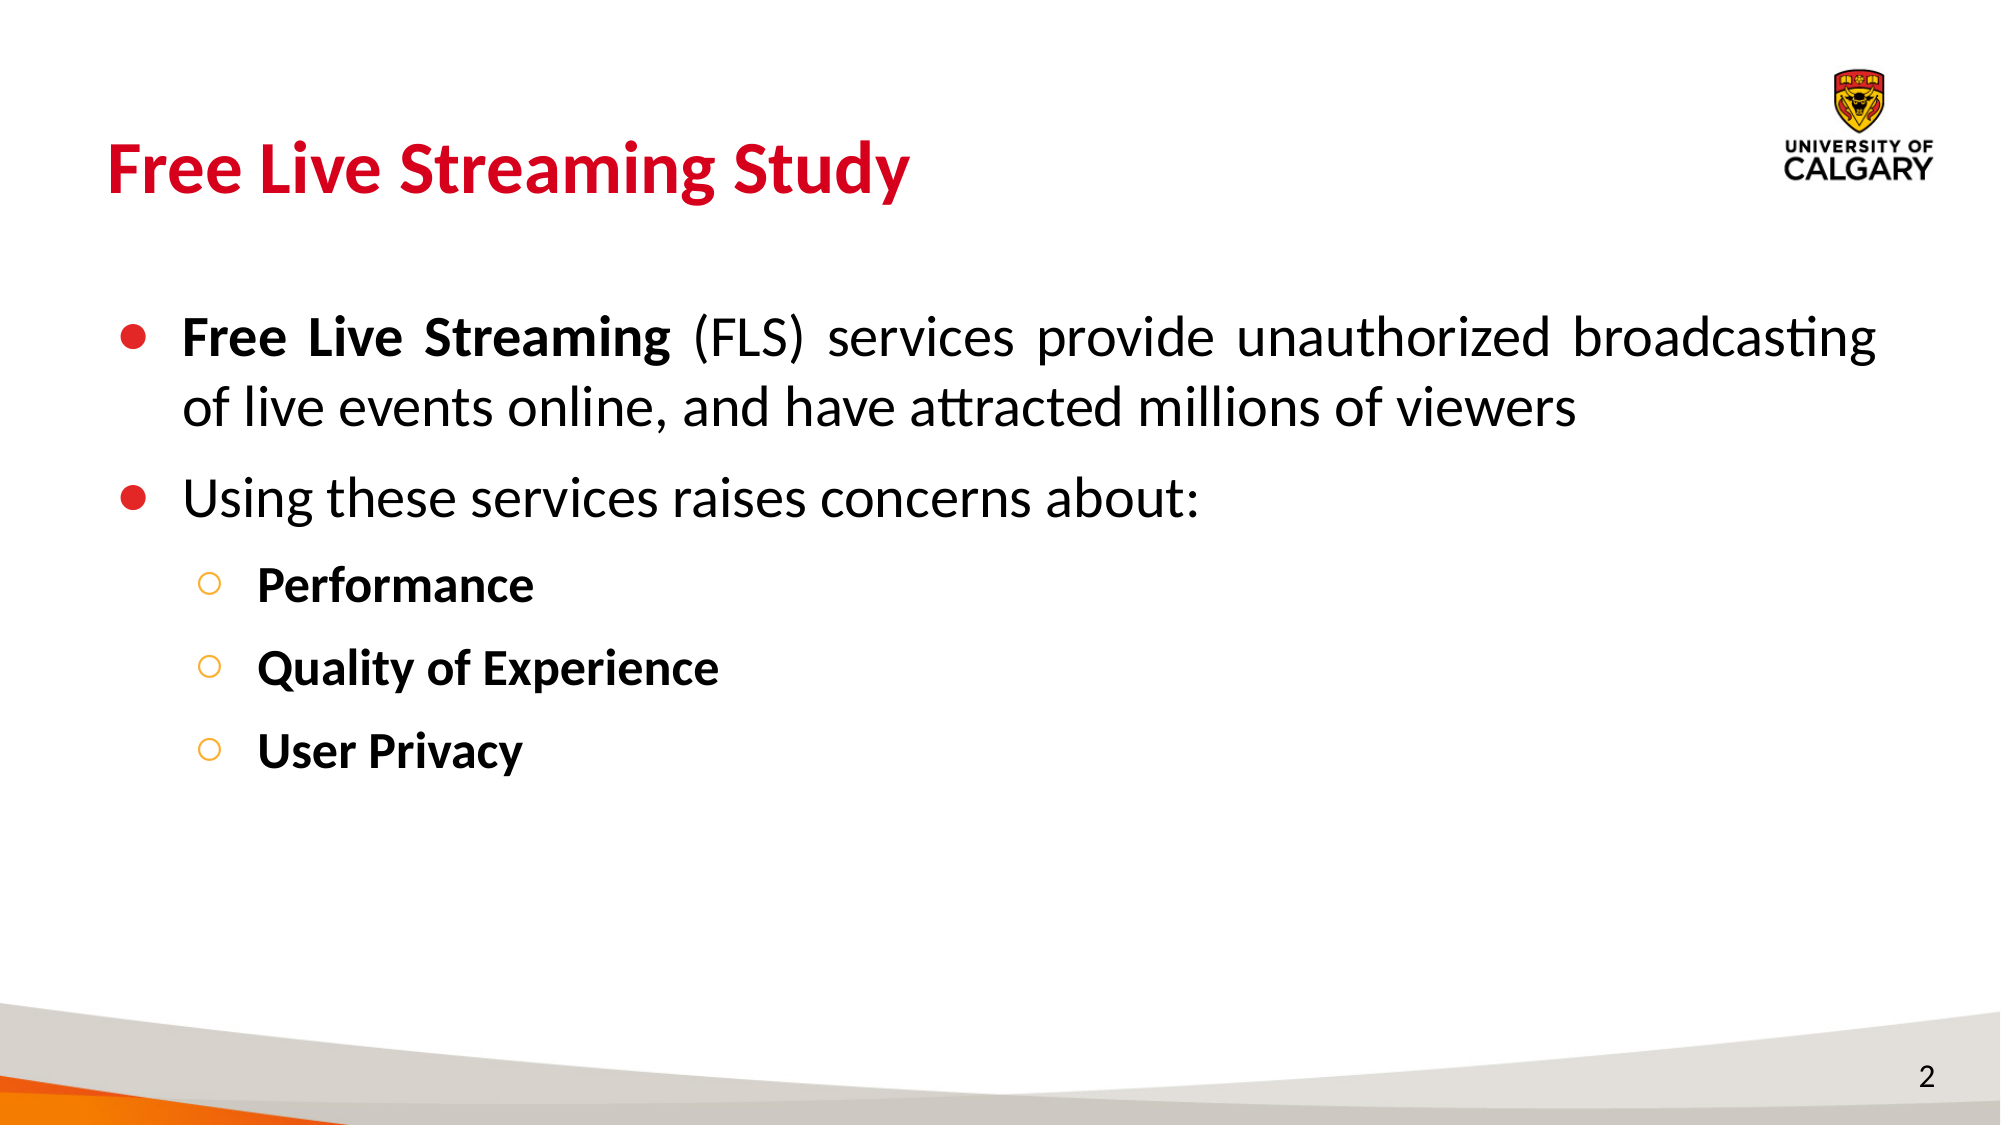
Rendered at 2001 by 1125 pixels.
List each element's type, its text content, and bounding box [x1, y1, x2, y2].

picture [0, 0, 2001, 1125]
slide_number 2 [1500, 1046, 1951, 1107]
list Free Live Streaming (FLS) services provide unauthorized broadcasting of live events online, and have attracted millions of viewers Using these services raises concerns about: Performance Quality of Experience User Privacy [92, 290, 1893, 966]
title Free Live Streaming Study [92, 76, 1688, 246]
